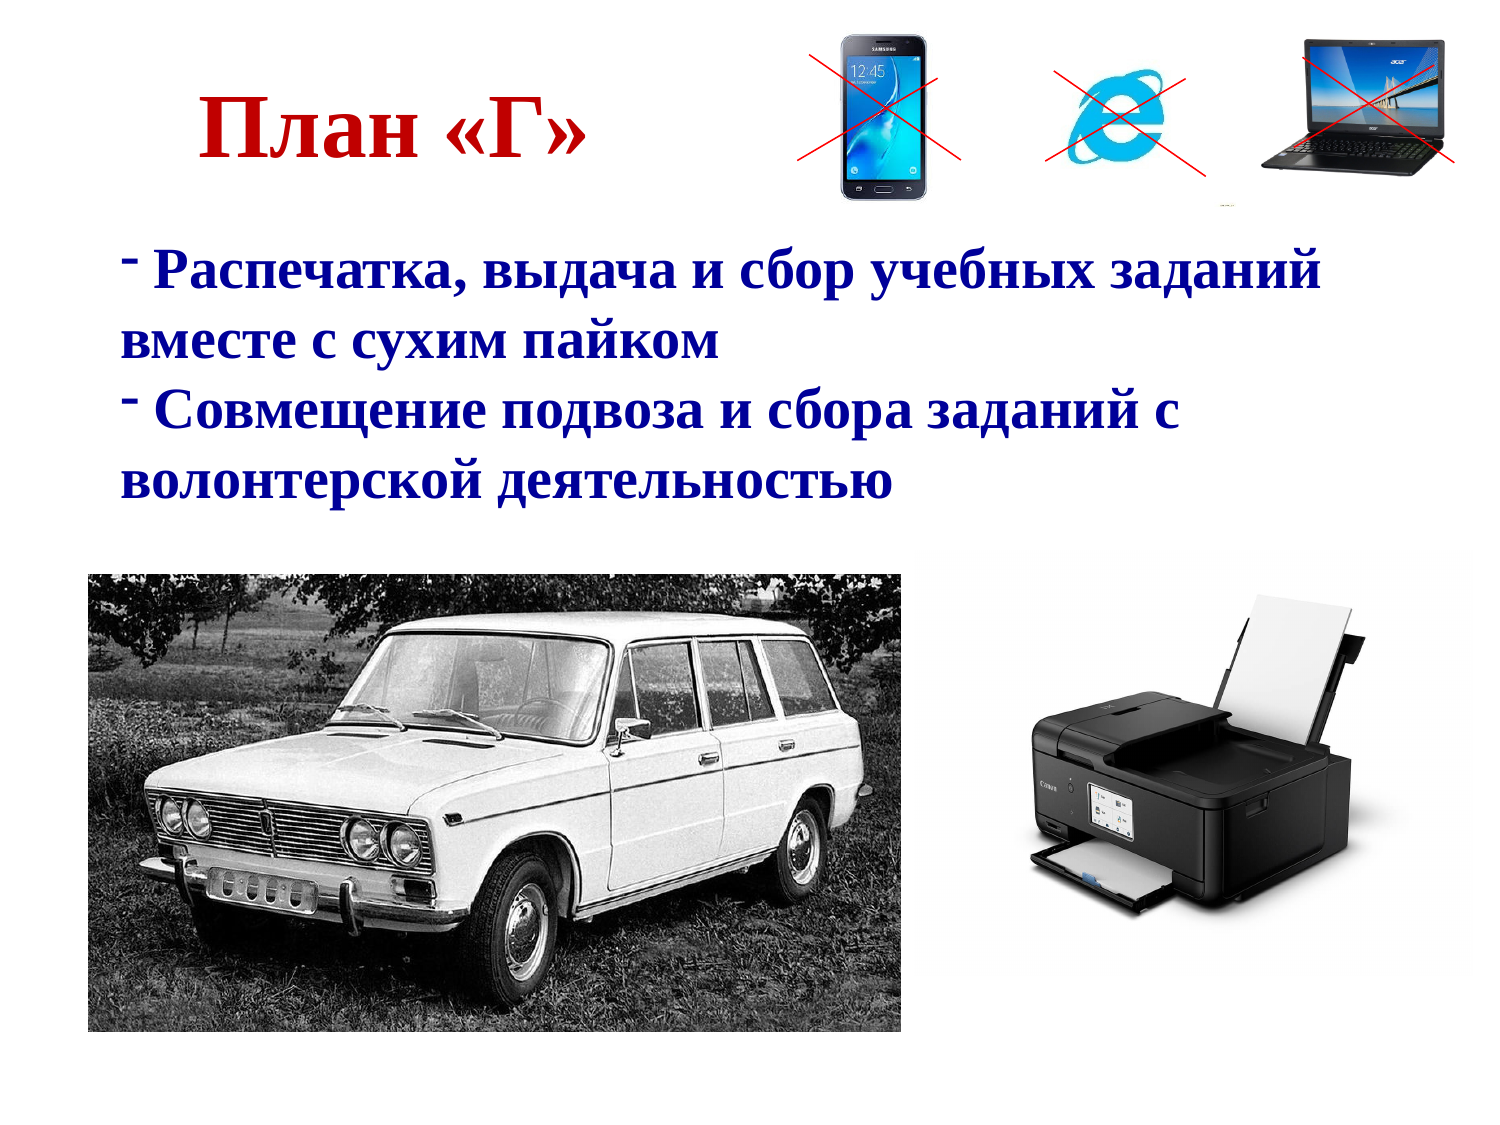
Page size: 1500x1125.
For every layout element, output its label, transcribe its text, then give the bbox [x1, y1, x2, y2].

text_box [1053, 70, 1206, 177]
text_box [1302, 56, 1455, 163]
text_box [1293, 64, 1435, 148]
text_box Распечатка, выдача и сбор учебных заданий вместе с сухим пайком Совмещение подвоза и сбора заданий с волонтерской деятельностью [105, 222, 1412, 633]
picture [796, 30, 971, 204]
title План «Г» [75, 45, 715, 197]
picture [1260, 38, 1445, 177]
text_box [1044, 78, 1186, 162]
picture [88, 573, 902, 1032]
picture [914, 550, 1474, 977]
picture [995, 26, 1236, 207]
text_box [796, 77, 803, 161]
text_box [808, 54, 962, 161]
